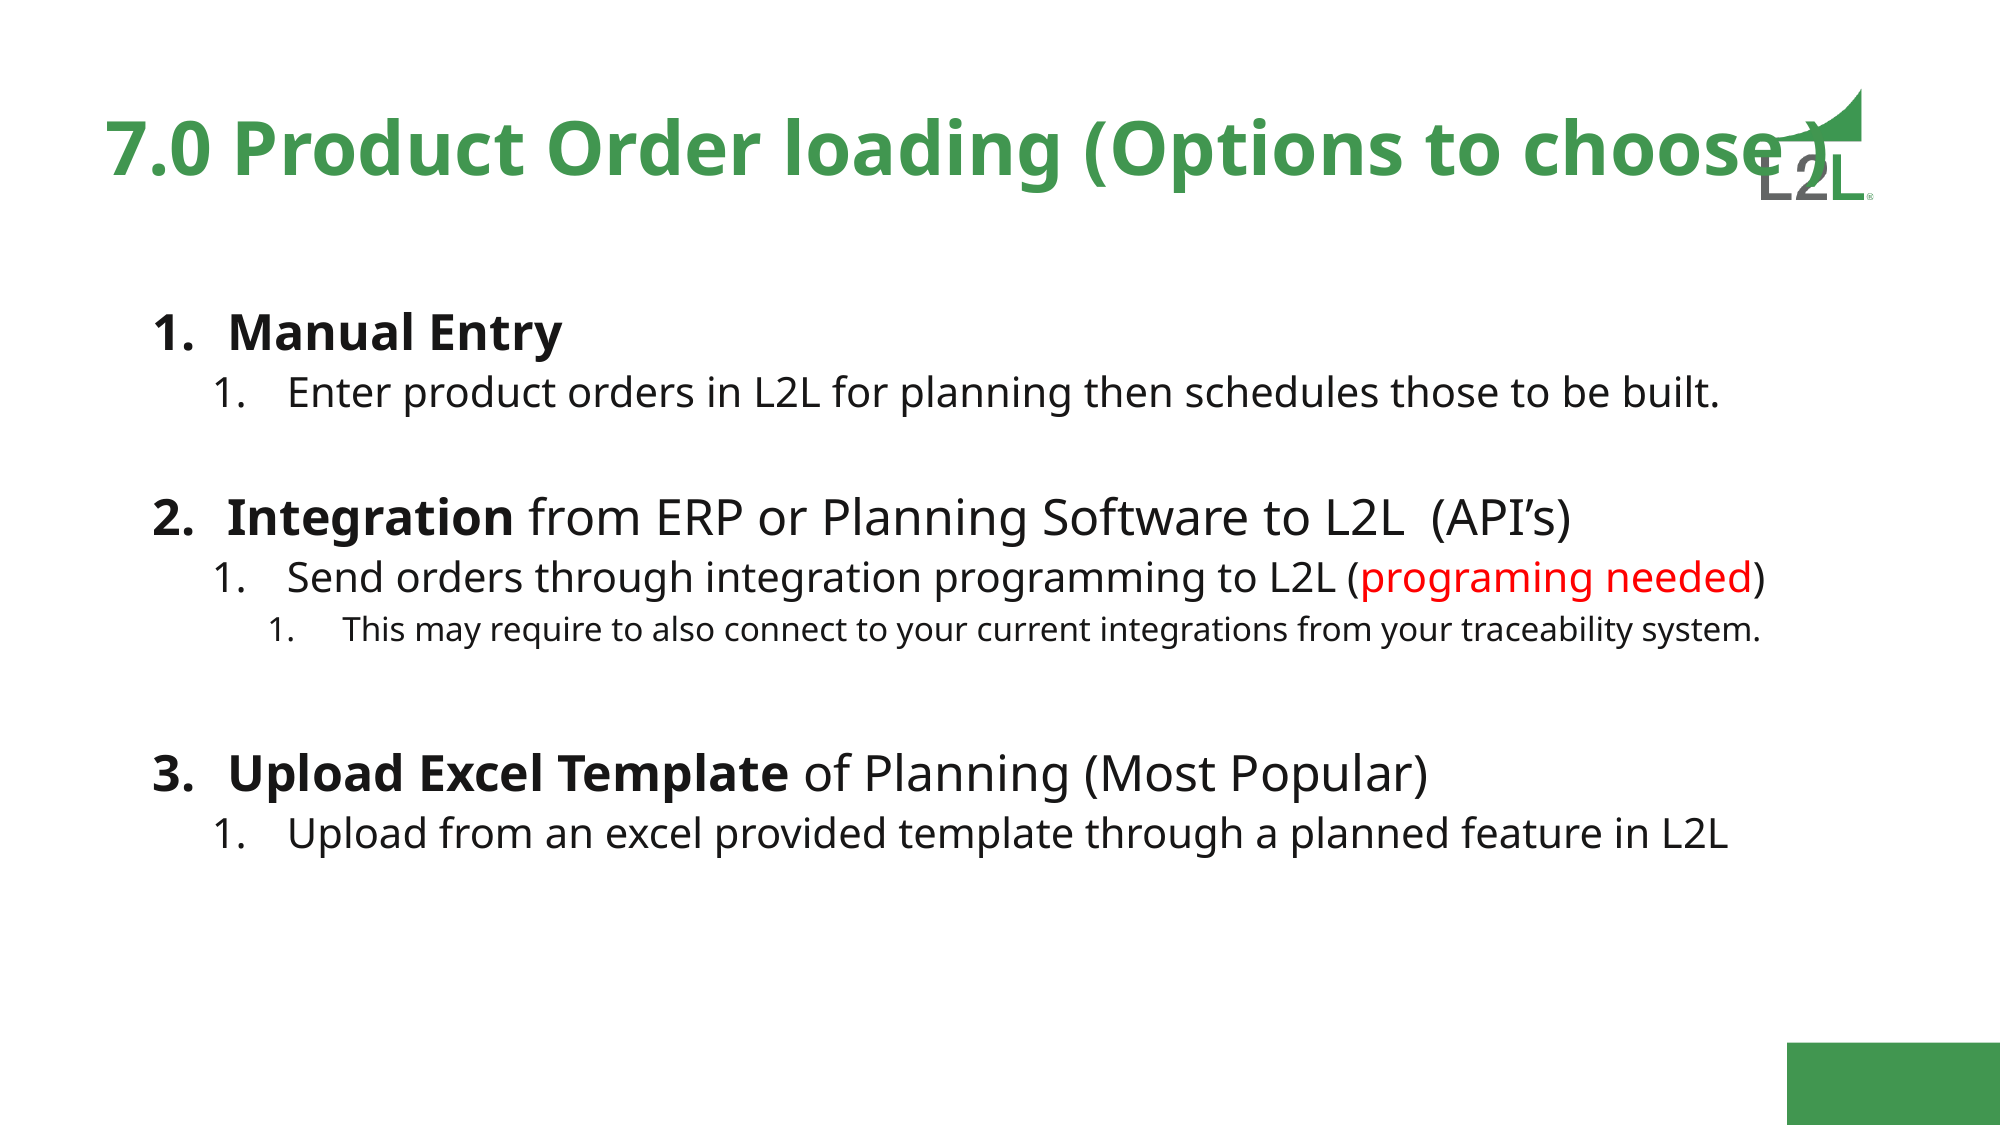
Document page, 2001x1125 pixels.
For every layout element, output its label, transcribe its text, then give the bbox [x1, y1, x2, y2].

picture [1752, 194, 1883, 207]
picture [1752, 79, 1883, 109]
list Manual Entry Enter product orders in L2L for planning then schedules those to be built. Integration from ERP or Planning Software to L2L (API’s) Send orders through integration programming to L2L (programing needed) This may require to also connect to your current integrations from your traceability system. Upload Excel Template of Planning (Most Popular) Upload from an excel provided template through a planned feature in L2L [137, 299, 1863, 1014]
title 7.0 Product Order loading (Options to choose ) [90, 109, 1924, 194]
